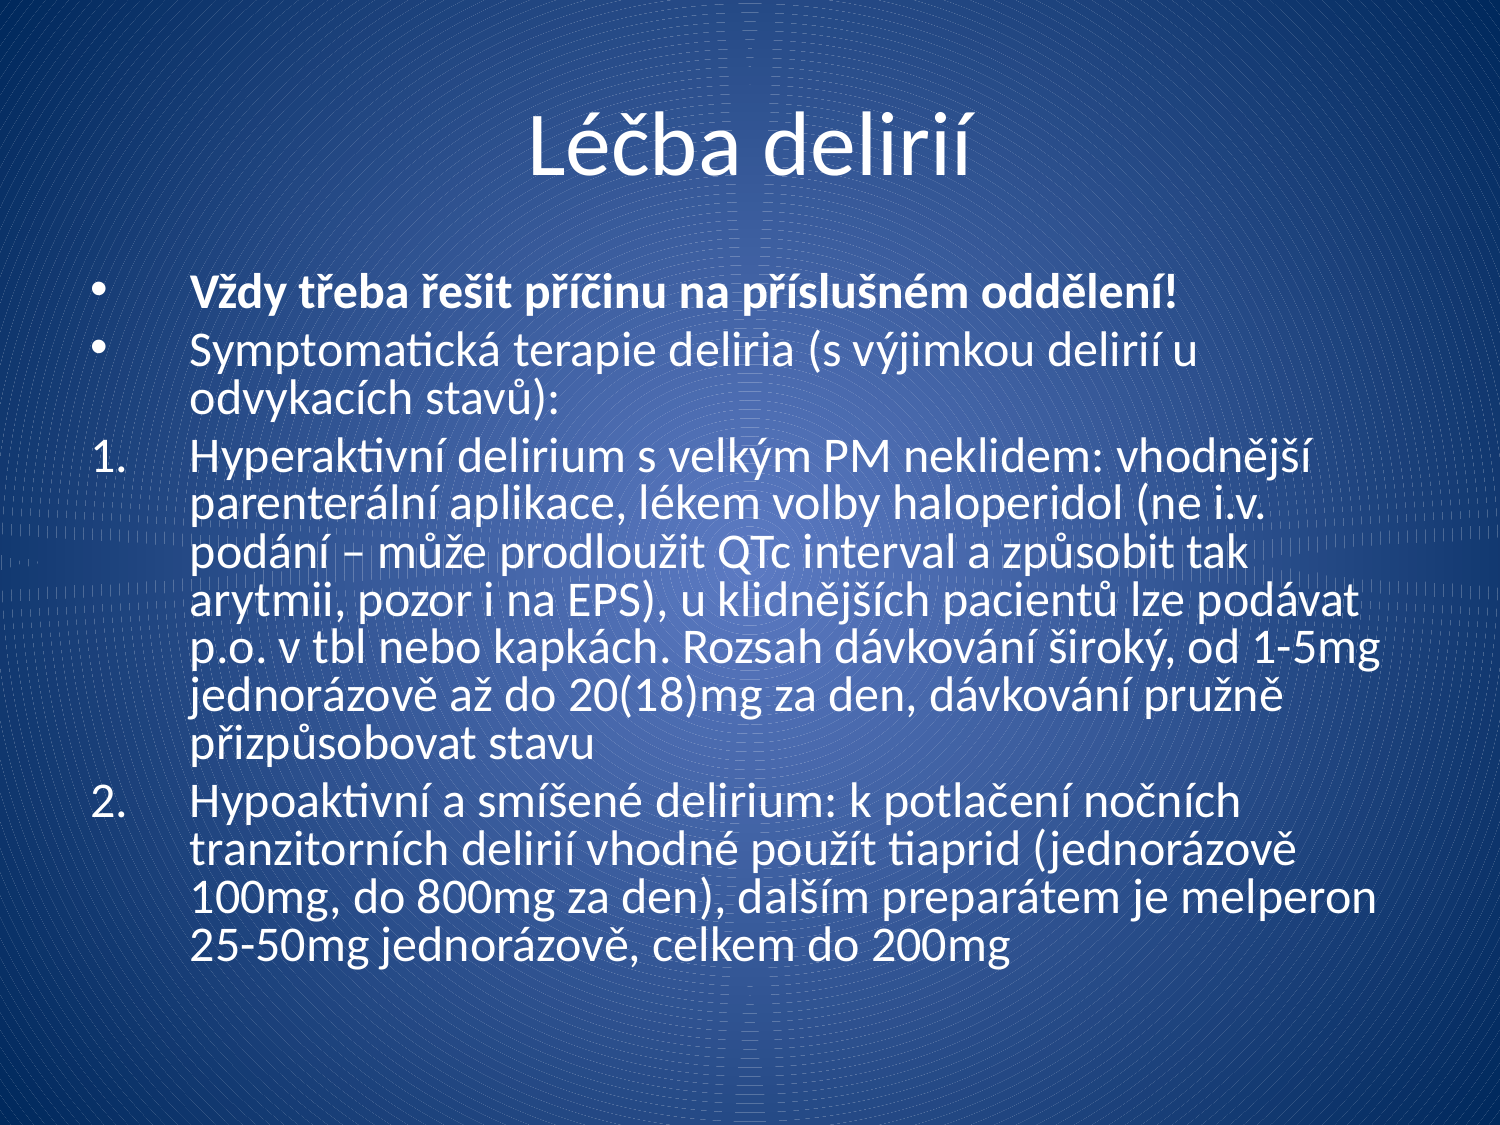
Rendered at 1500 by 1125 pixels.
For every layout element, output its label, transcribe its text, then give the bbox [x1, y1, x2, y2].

list Vždy třeba řešit příčinu na příslušném oddělení! Symptomatická terapie deliria (s výjimkou delirií u odvykacích stavů): Hyperaktivní delirium s velkým PM neklidem: vhodnější parenterální aplikace, lékem volby haloperidol (ne i.v. podání – může prodloužit QTc interval a způsobit tak arytmii, pozor i na EPS), u klidnějších pacientů lze podávat p.o. v tbl nebo kapkách. Rozsah dávkování široký, od 1-5mg jednorázově až do 20(18)mg za den, dávkování pružně přizpůsobovat stavu Hypoaktivní a smíšené delirium: k potlačení nočních tranzitorních delirií vhodné použít tiaprid (jednorázově 100mg, do 800mg za den), dalším preparátem je melperon 25-50mg jednorázově, celkem do 200mg [74, 262, 1426, 1006]
title Léčba delirií [74, 44, 1426, 233]
